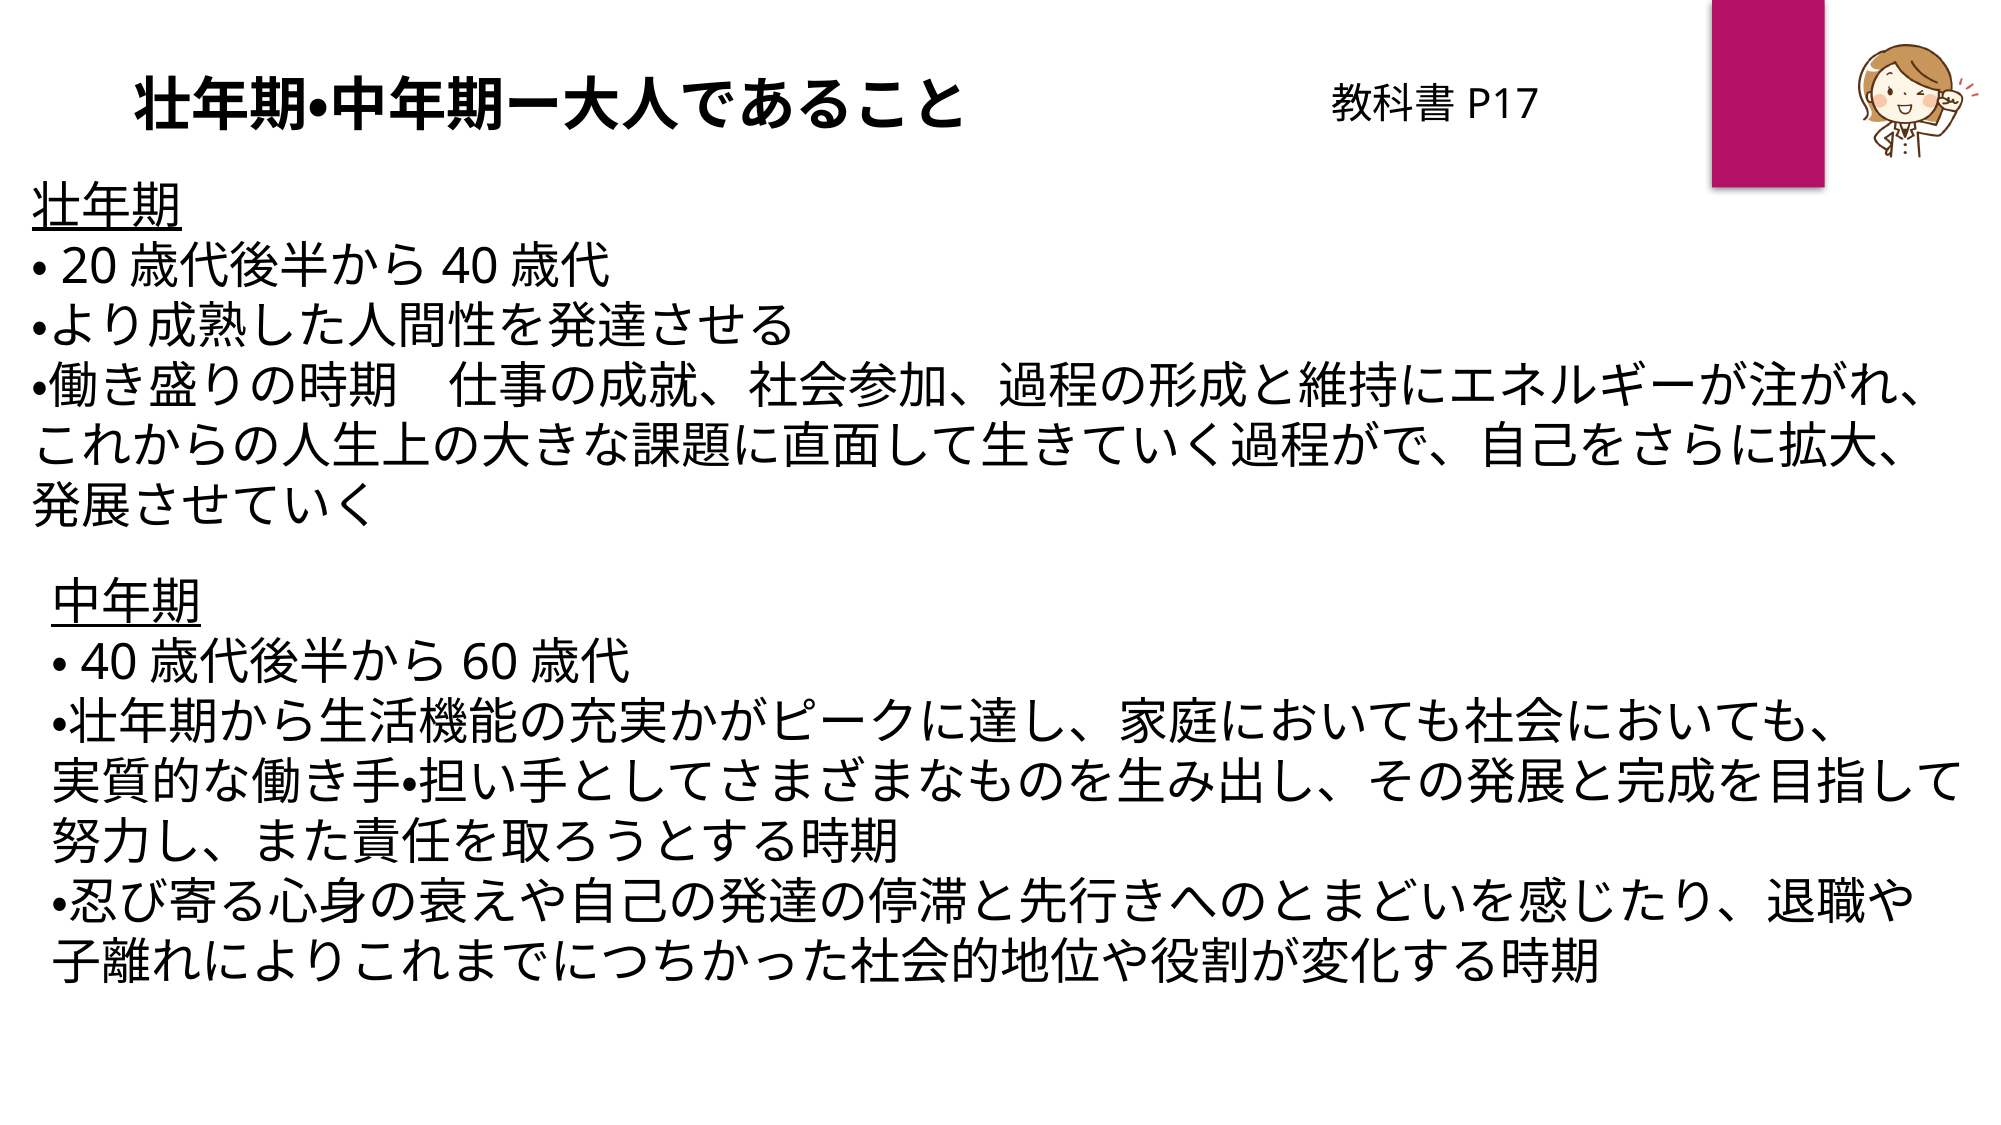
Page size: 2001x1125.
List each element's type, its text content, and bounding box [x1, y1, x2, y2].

picture [1838, 32, 1984, 173]
text_box 壮年期・中年期ー大人であること [118, 59, 986, 145]
text_box 教科書P17 [1316, 69, 1555, 135]
text_box 中年期 ・40歳代後半から60歳代 ・壮年期から生活機能の充実かがピークに達し、家庭においても社会においても、 実質的な働き手・担い手としてさまざまなものを生み出し、その発展と完成を目指して 努力し、また責任を取ろうとする時期 ・忍び寄る心身の衰えや自己の発達の停滞と先行きへのとまどいを感じたり、退職や 子離れによりこれまでにつちかった社会的地位や役割が変化する時期 [36, 562, 1981, 998]
text_box 壮年期 ・20歳代後半から40歳代 ・より成熟した人間性を発達させる ・働き盛りの時期 仕事の成就、社会参加、過程の形成と維持にエネルギーが注がれ、 これからの人生上の大きな課題に直面して生きていく過程がで、自己をさらに拡大、発展させていく [16, 166, 1984, 601]
